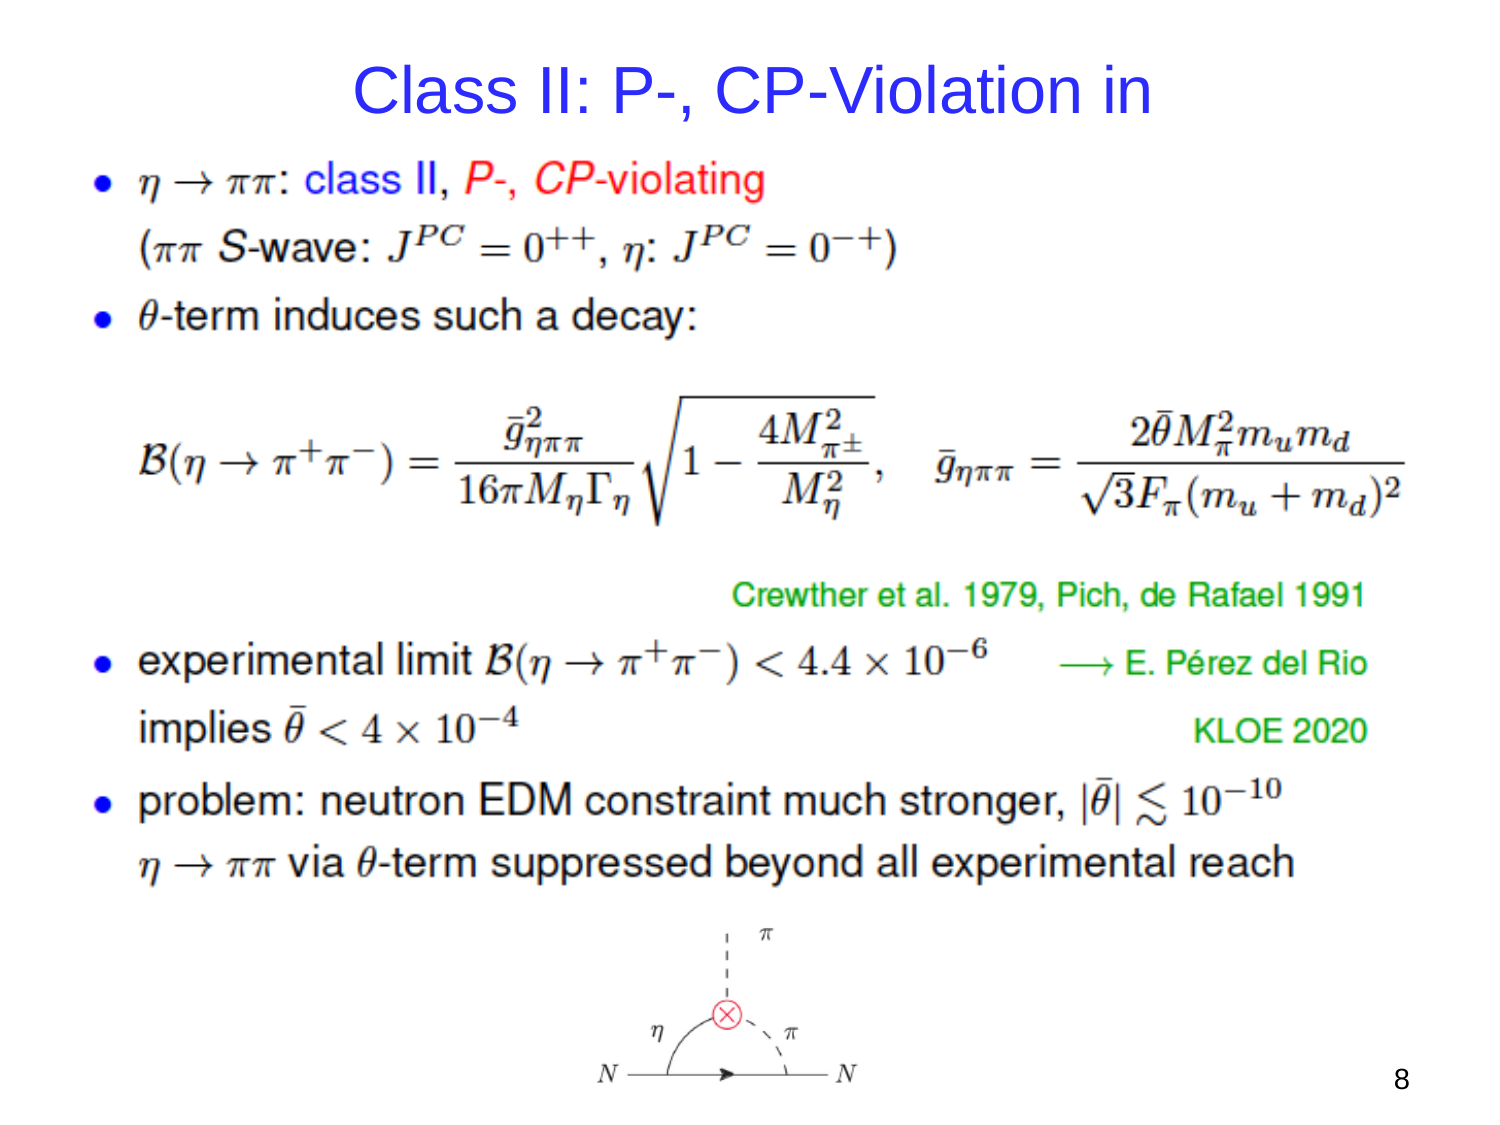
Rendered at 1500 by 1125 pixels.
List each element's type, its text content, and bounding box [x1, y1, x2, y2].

picture [69, 149, 1430, 896]
picture [574, 920, 879, 1094]
slide_number 8 [1074, 1024, 1426, 1103]
